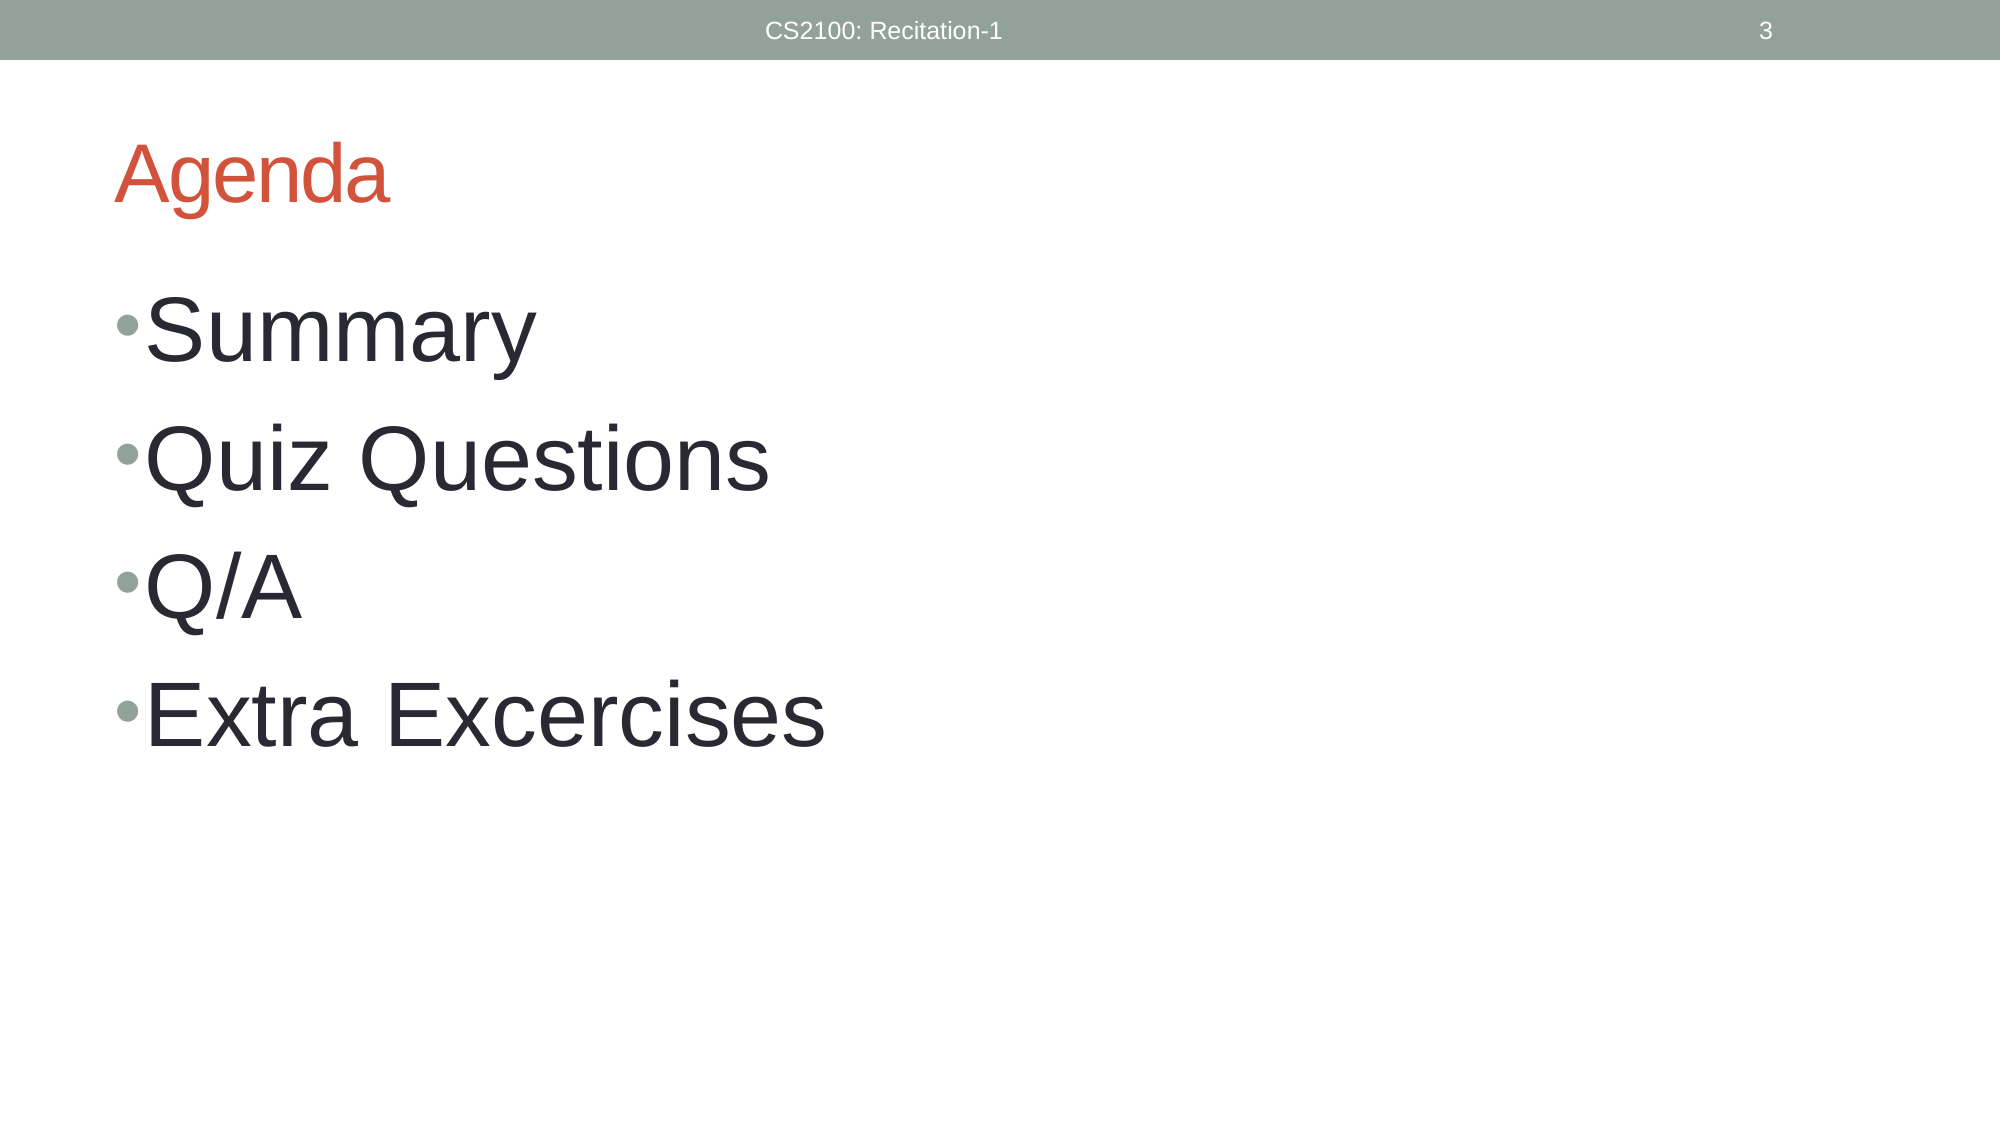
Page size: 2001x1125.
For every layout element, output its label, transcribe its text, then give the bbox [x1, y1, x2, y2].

list Summary Quiz Questions Q/A Extra Excercises [99, 262, 1900, 1063]
footer CS2100: Recitation-1 [750, 3, 1650, 57]
slide_number 3 [1744, 3, 1900, 57]
title Agenda [99, 87, 1900, 250]
